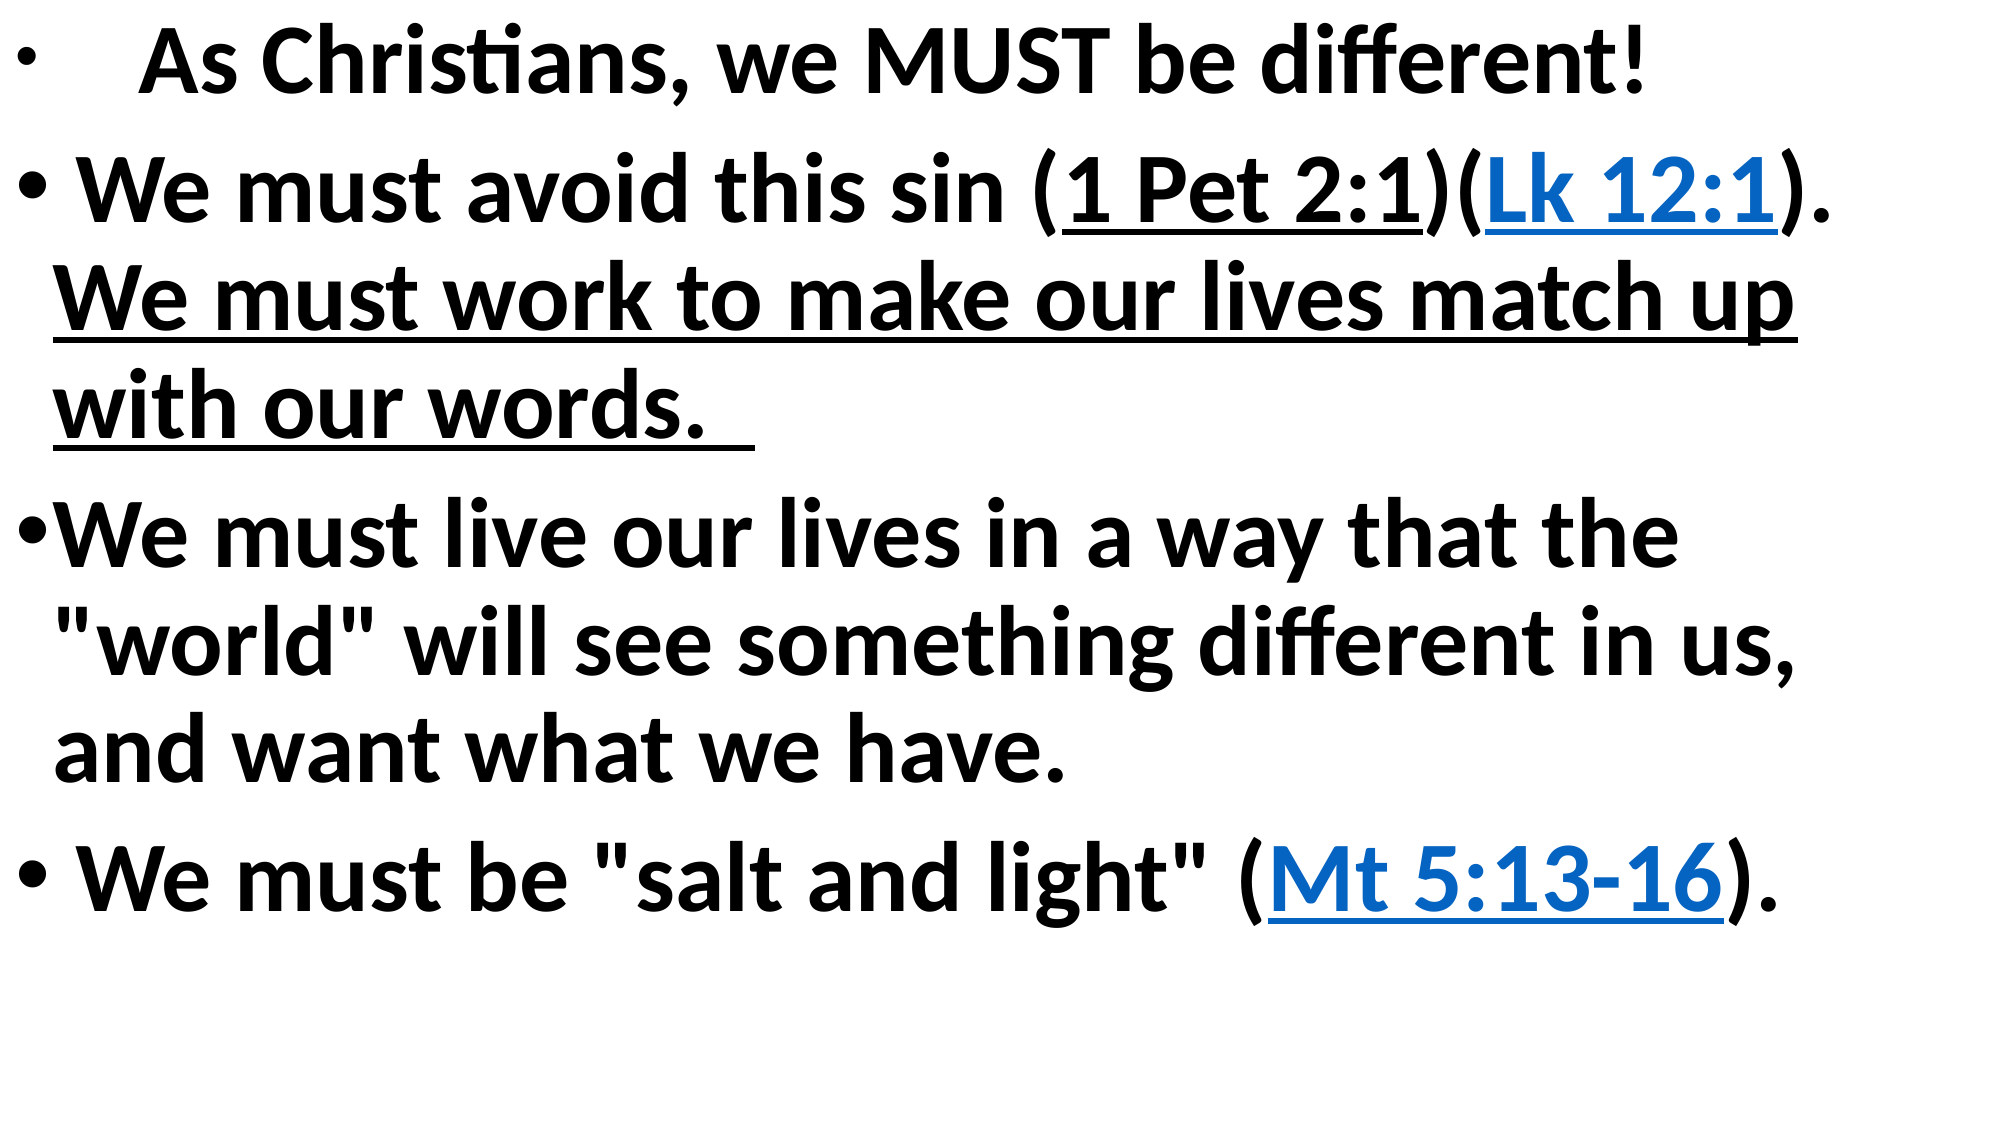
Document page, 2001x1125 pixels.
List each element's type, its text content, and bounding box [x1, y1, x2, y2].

list As Christians, we MUST be different! We must avoid this sin (1 Pet 2:1)(Lk 12:1). We must work to make our lives match up with our words. We must live our lives in a way that the "world" will see something different in us, and want what we have. We must be "salt and light" (Mt 5:13-16). [0, 0, 1983, 1125]
